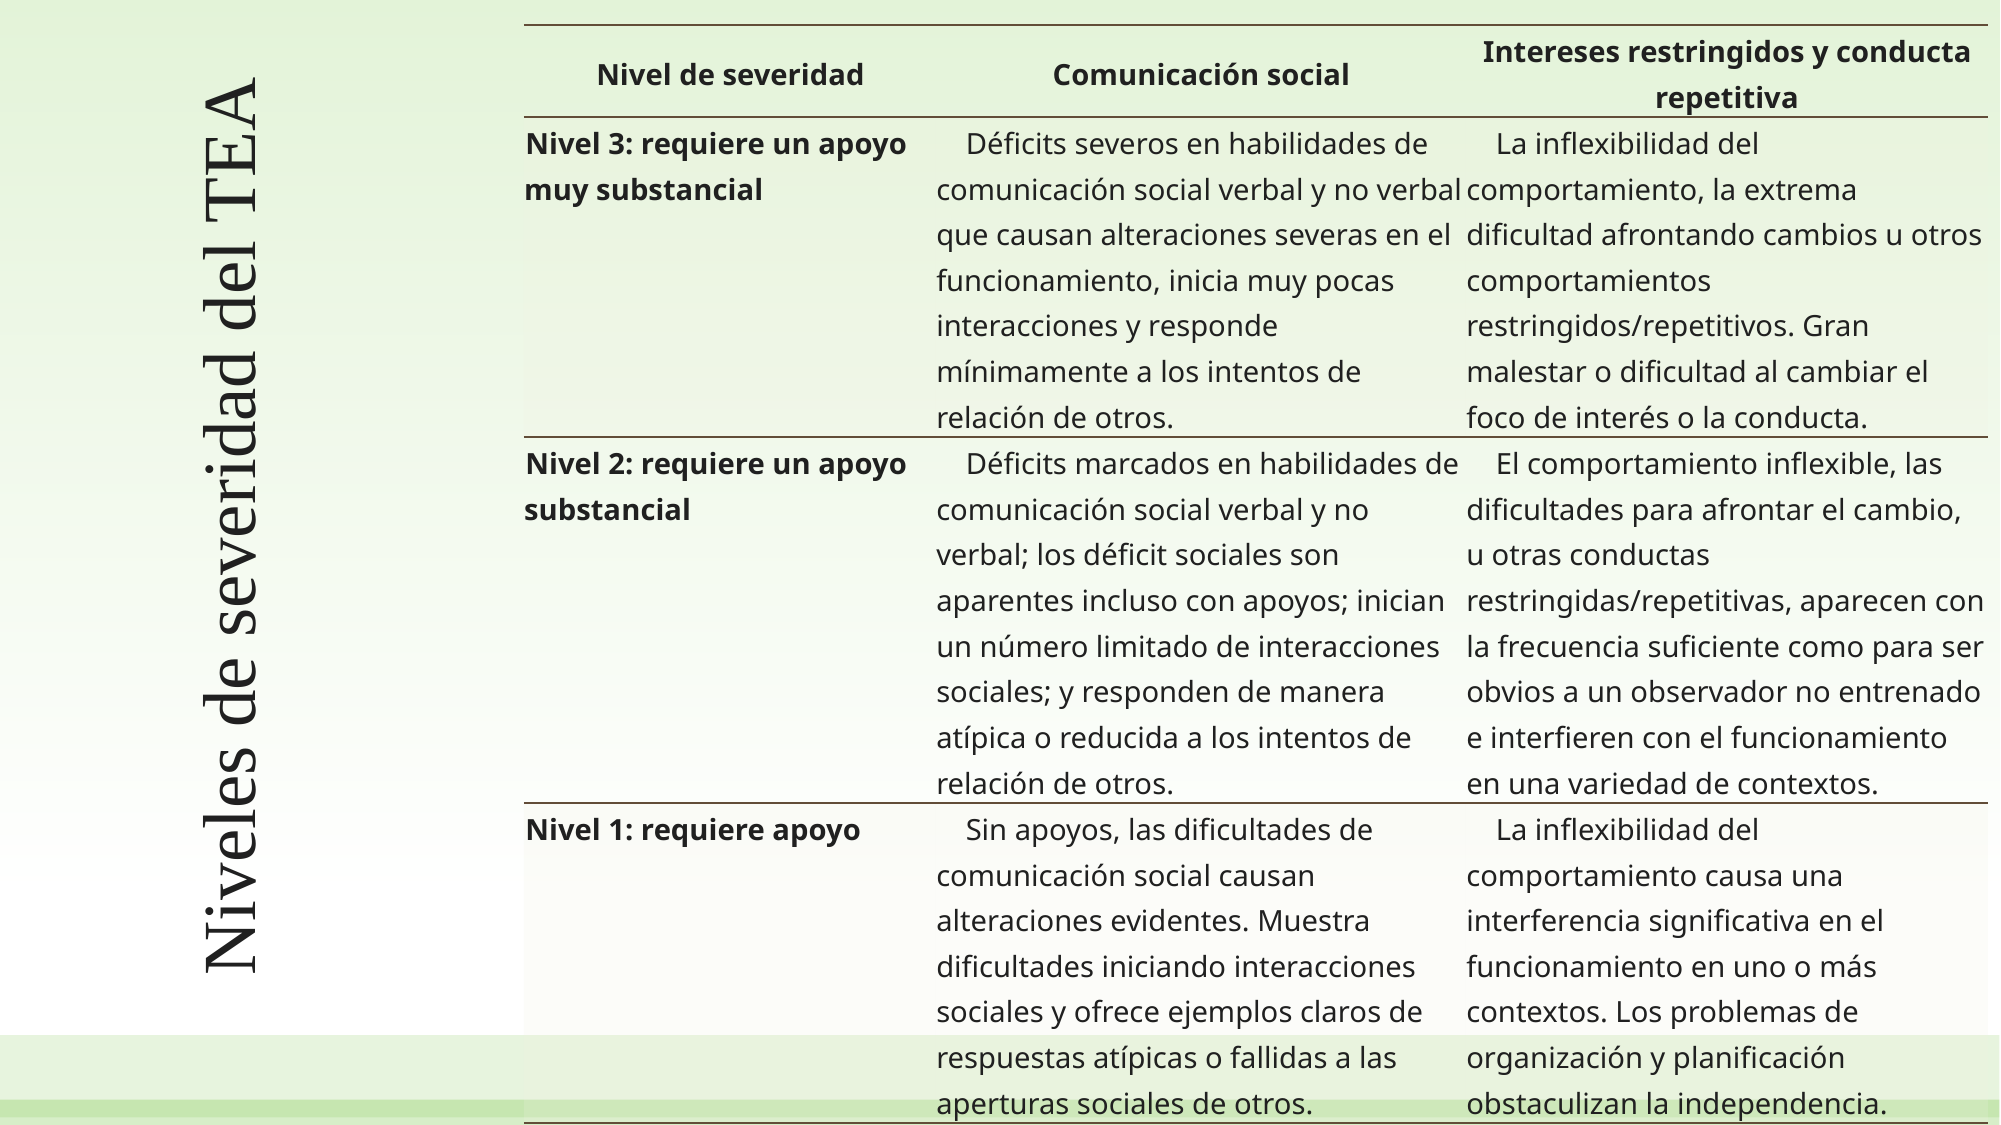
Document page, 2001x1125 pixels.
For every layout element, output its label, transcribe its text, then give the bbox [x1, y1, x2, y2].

table_cell La inflexibilidad del comportamiento, la extrema dificultad afrontando cambios u otros comportamientos restringidos/repetitivos. Gran malestar o dificultad al cambiar el foco de interés o la conducta. [1466, 118, 1988, 436]
table_cell Nivel 1: requiere apoyo [524, 804, 936, 1122]
table_cell Nivel 2: requiere un apoyo substancial [524, 438, 936, 802]
table_cell Déficits marcados en habilidades de comunicación social verbal y no verbal; los déficit sociales son aparentes incluso con apoyos; inician un número limitado de interacciones sociales; y responden de manera atípica o reducida a los intentos de relación de otros. [936, 438, 1466, 802]
table_cell La inflexibilidad del comportamiento causa una interferencia significativa en el funcionamiento en uno o más contextos. Los problemas de organización y planificación obstaculizan la independencia. [1466, 804, 1988, 1122]
table_cell Sin apoyos, las dificultades de comunicación social causan alteraciones evidentes. Muestra dificultades iniciando interacciones sociales y ofrece ejemplos claros de respuestas atípicas o fallidas a las aperturas sociales de otros. [936, 804, 1466, 1122]
table_cell Nivel 3: requiere un apoyo muy substancial [524, 118, 936, 436]
table_cell Déficits severos en habilidades de comunicación social verbal y no verbal que causan alteraciones severas en el funcionamiento, inicia muy pocas interacciones y responde mínimamente a los intentos de relación de otros. [936, 118, 1466, 436]
table_header Intereses restringidos y conducta repetitiva [1466, 26, 1988, 116]
table_header Nivel de severidad [524, 26, 936, 116]
table_header Comunicación social [936, 26, 1466, 116]
text_box Niveles de severidad del TEA [165, 24, 287, 990]
table_cell El comportamiento inflexible, las dificultades para afrontar el cambio, u otras conductas restringidas/repetitivas, aparecen con la frecuencia suficiente como para ser obvios a un observador no entrenado e interfieren con el funcionamiento en una variedad de contextos. [1466, 438, 1988, 802]
